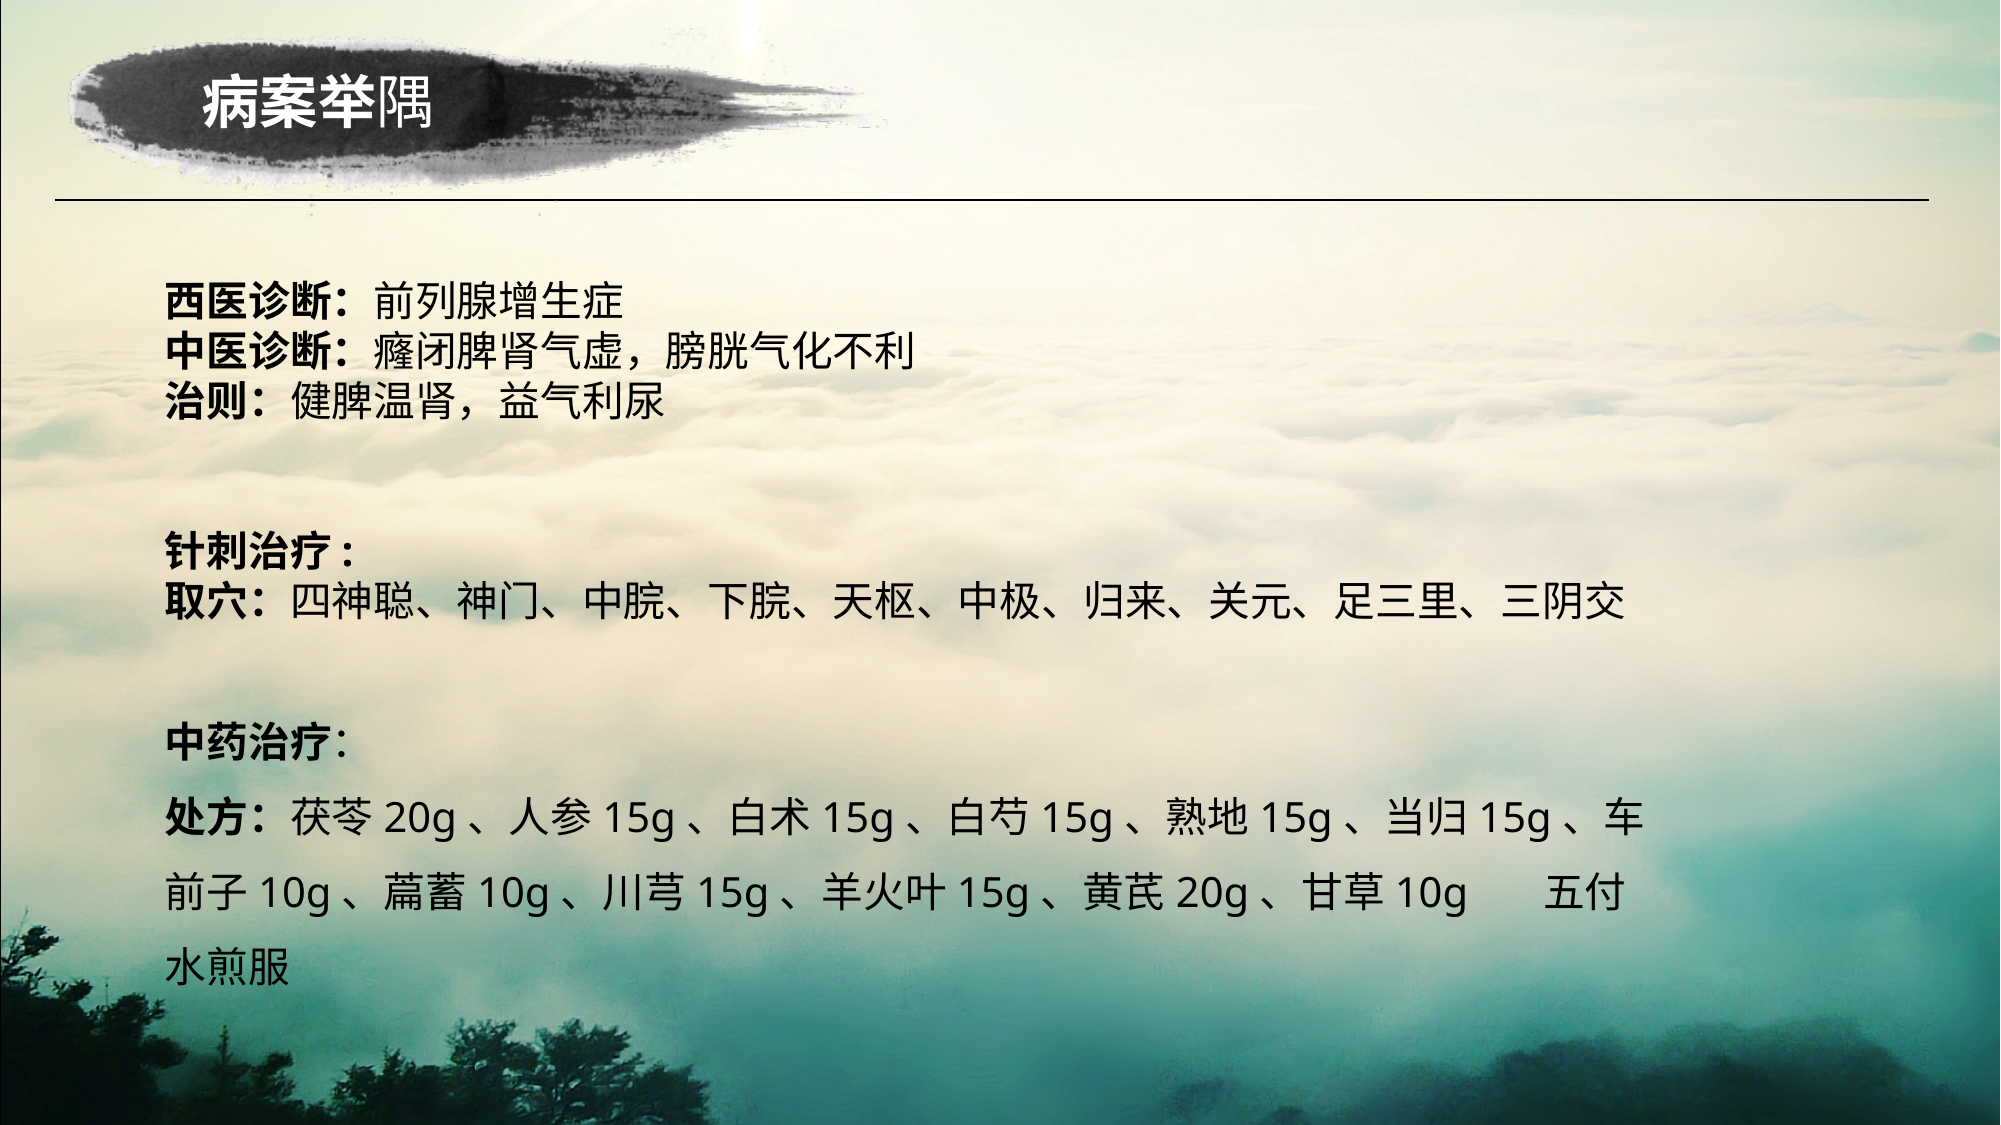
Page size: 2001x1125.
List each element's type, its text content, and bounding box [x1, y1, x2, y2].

text_box 西医诊断：前列腺增生症 中医诊断：癃闭脾肾气虚，膀胱气化不利 治则：健脾温肾，益气利尿 针刺治疗: 取穴：四神聪、神门、中脘、下脘、天枢、中极、归来、关元、足三里、三阴交 [150, 267, 1789, 632]
text_box 中药治疗： 处方：茯苓20g、人参15g、白术15g、白芍15g、熟地15g、当归15g、车前子10g、萹蓄10g、川芎15g、羊火叶15g、黄芪20g、甘草10g 五付水煎服 [149, 683, 1678, 999]
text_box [46, 27, 952, 220]
picture [0, 0, 2000, 1125]
